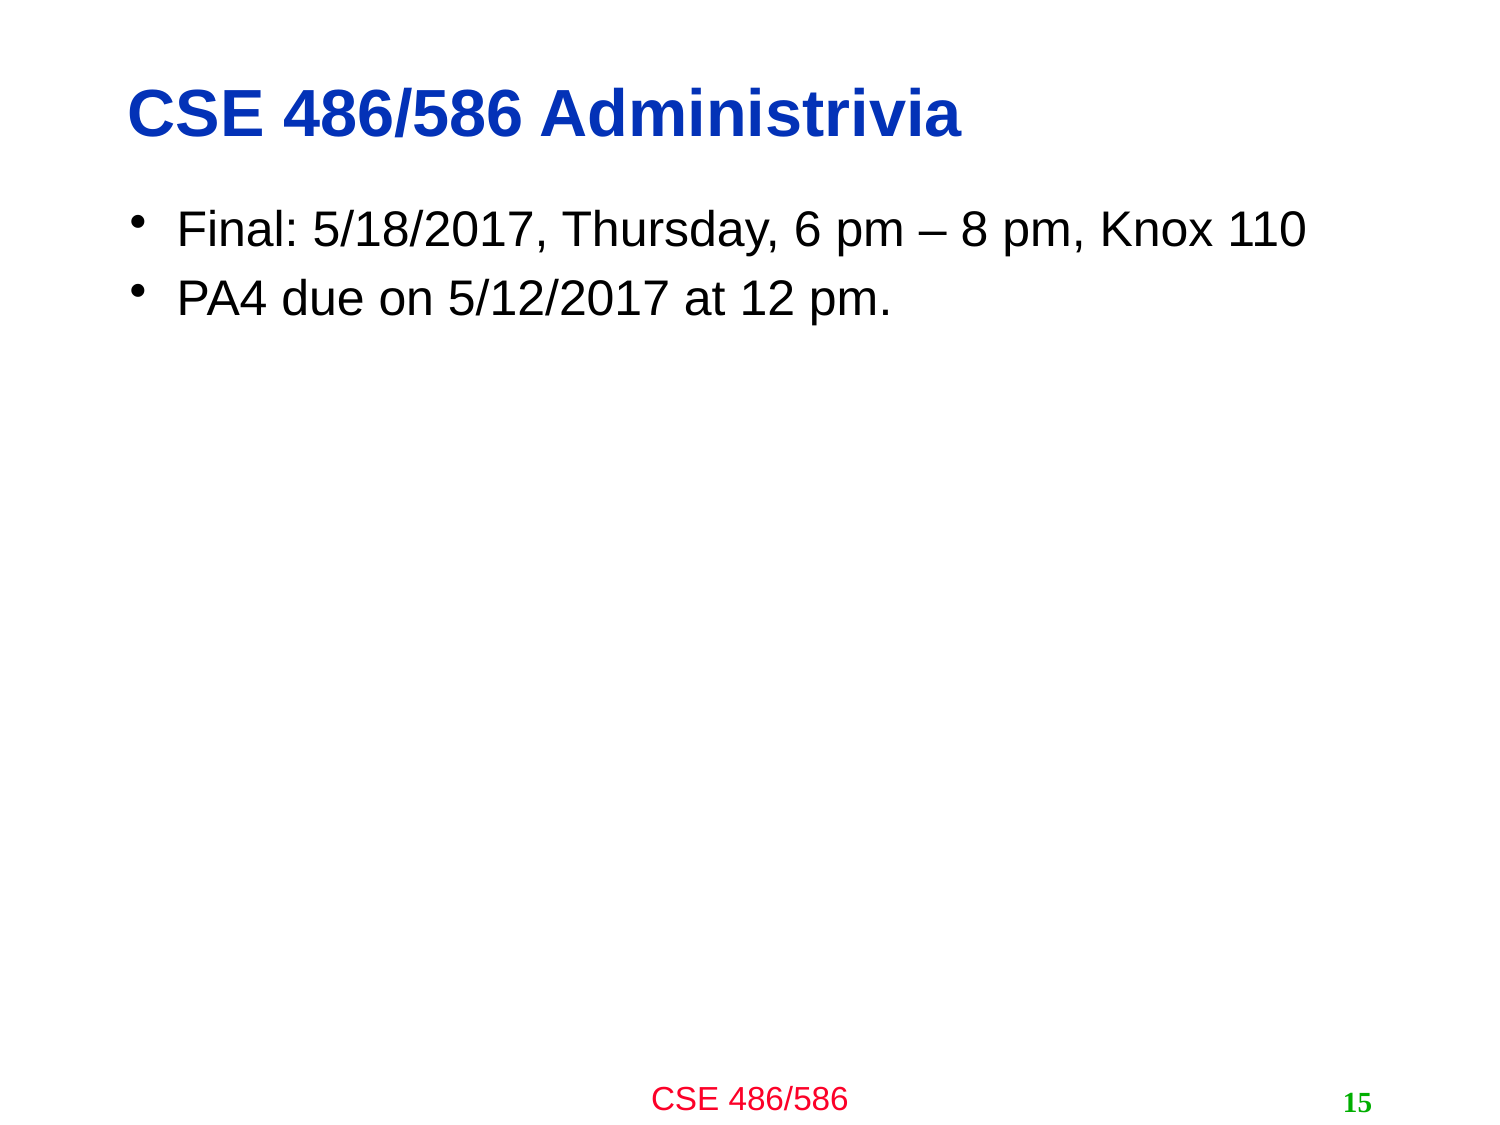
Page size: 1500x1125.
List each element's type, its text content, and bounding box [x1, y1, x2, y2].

title CSE 486/586 Administrivia [112, 53, 1310, 176]
slide_number 15 [1074, 1076, 1388, 1125]
list Final: 5/18/2017, Thursday, 6 pm – 8 pm, Knox 110 PA4 due on 5/12/2017 at 12 pm. [114, 195, 1376, 1005]
